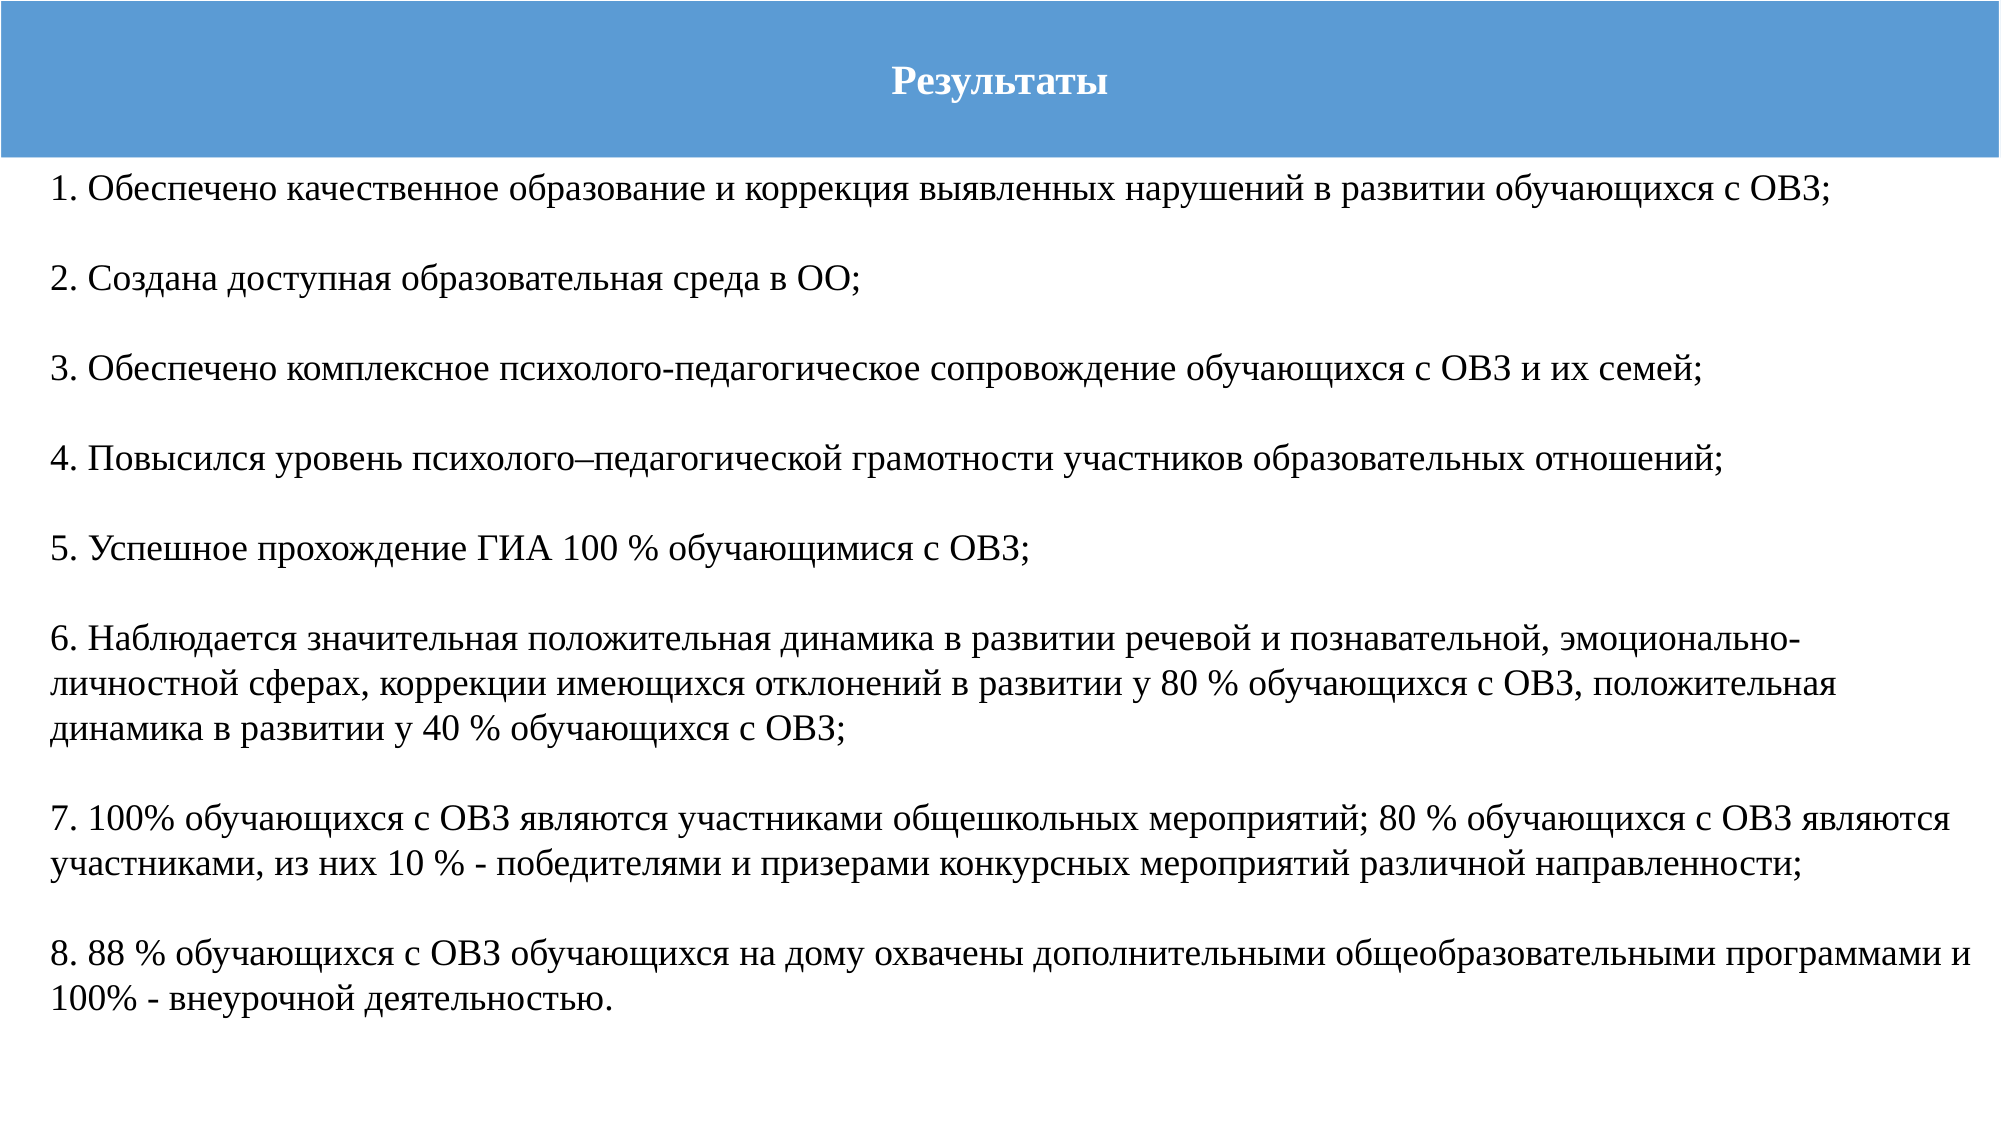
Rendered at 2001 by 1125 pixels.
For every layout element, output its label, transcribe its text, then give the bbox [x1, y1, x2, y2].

list 1. Обеспечено качественное образование и коррекция выявленных нарушений в развитии обучающихся с ОВЗ; 2. Создана доступная образовательная среда в ОО; 3. Обеспечено комплексное психолого-педагогическое сопровождение обучающихся с ОВЗ и их семей; 4. Повысился уровень психолого–педагогической грамотности участников образовательных отношений; 5. Успешное прохождение ГИА 100 % обучающимися с ОВЗ; 6. Наблюдается значительная положительная динамика в развитии речевой и познавательной, эмоционально-личностной сферах, коррекции имеющихся отклонений в развитии у 80 % обучающихся с ОВЗ, положительная динамика в развитии у 40 % обучающихся с ОВЗ; 7. 100% обучающихся с ОВЗ являются участниками общешкольных мероприятий; 80 % обучающихся с ОВЗ являются участниками, из них 10 % - победителями и призерами конкурсных мероприятий различной направленности; 8. 88 % обучающихся с ОВЗ обучающихся на дому охвачены дополнительными общеобразовательными программами и 100% - внеурочной деятельностью. [50, 162, 1988, 1117]
title Результаты [99, 45, 1900, 153]
